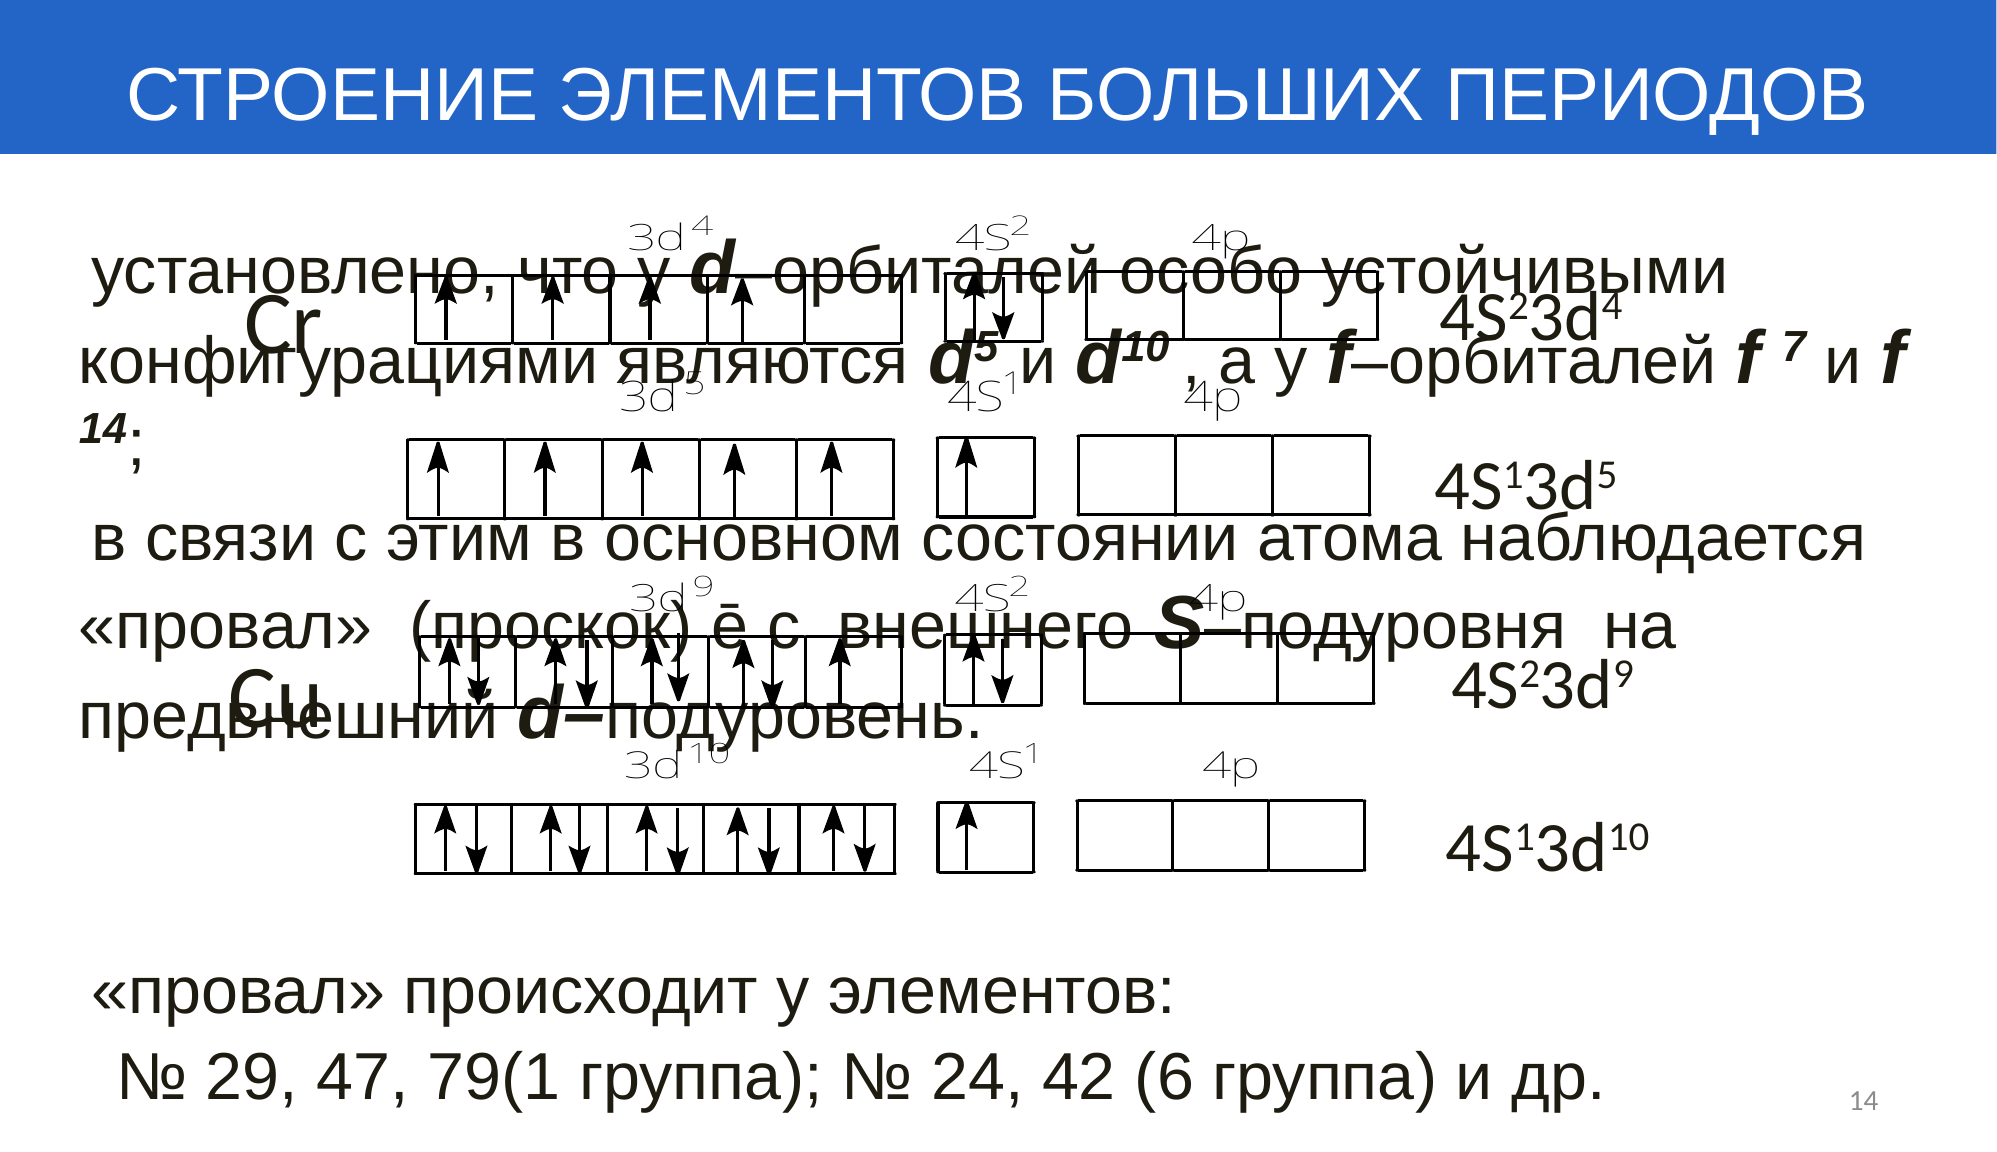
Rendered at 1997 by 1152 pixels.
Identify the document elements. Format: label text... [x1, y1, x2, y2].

list установлено, что у d–орбиталей особо устойчивыми конфигурациями являются d5 и d10 , а у f–орбиталей f 7 и f 14; в связи с этим в основном состоянии атома наблюдается «провал» (проскок) ē с внешнего S–подуровня на предвнешний d–подуровень. «провал» происходит у элементов: № 29, 47, 79(1 группа); № 24, 42 (6 группа) и др. [0, 209, 1995, 1132]
picture [407, 736, 1373, 889]
text_box 4S23d4 [1421, 260, 1641, 364]
picture [411, 568, 1382, 723]
text_box 4S13d10 [1427, 792, 1668, 895]
text_box СТРОЕНИЕ ЭЛЕМЕНТОВ БОЛЬШИХ ПЕРИОДОВ [0, 0, 1997, 154]
text_box Cu [210, 628, 342, 754]
text_box 4S23d9 [1433, 628, 1653, 732]
picture [399, 363, 1378, 536]
slide_number 14 [1430, 1067, 1897, 1129]
text_box Cr [226, 255, 342, 381]
text_box 4S13d5 [1416, 429, 1636, 533]
picture [407, 209, 1386, 358]
